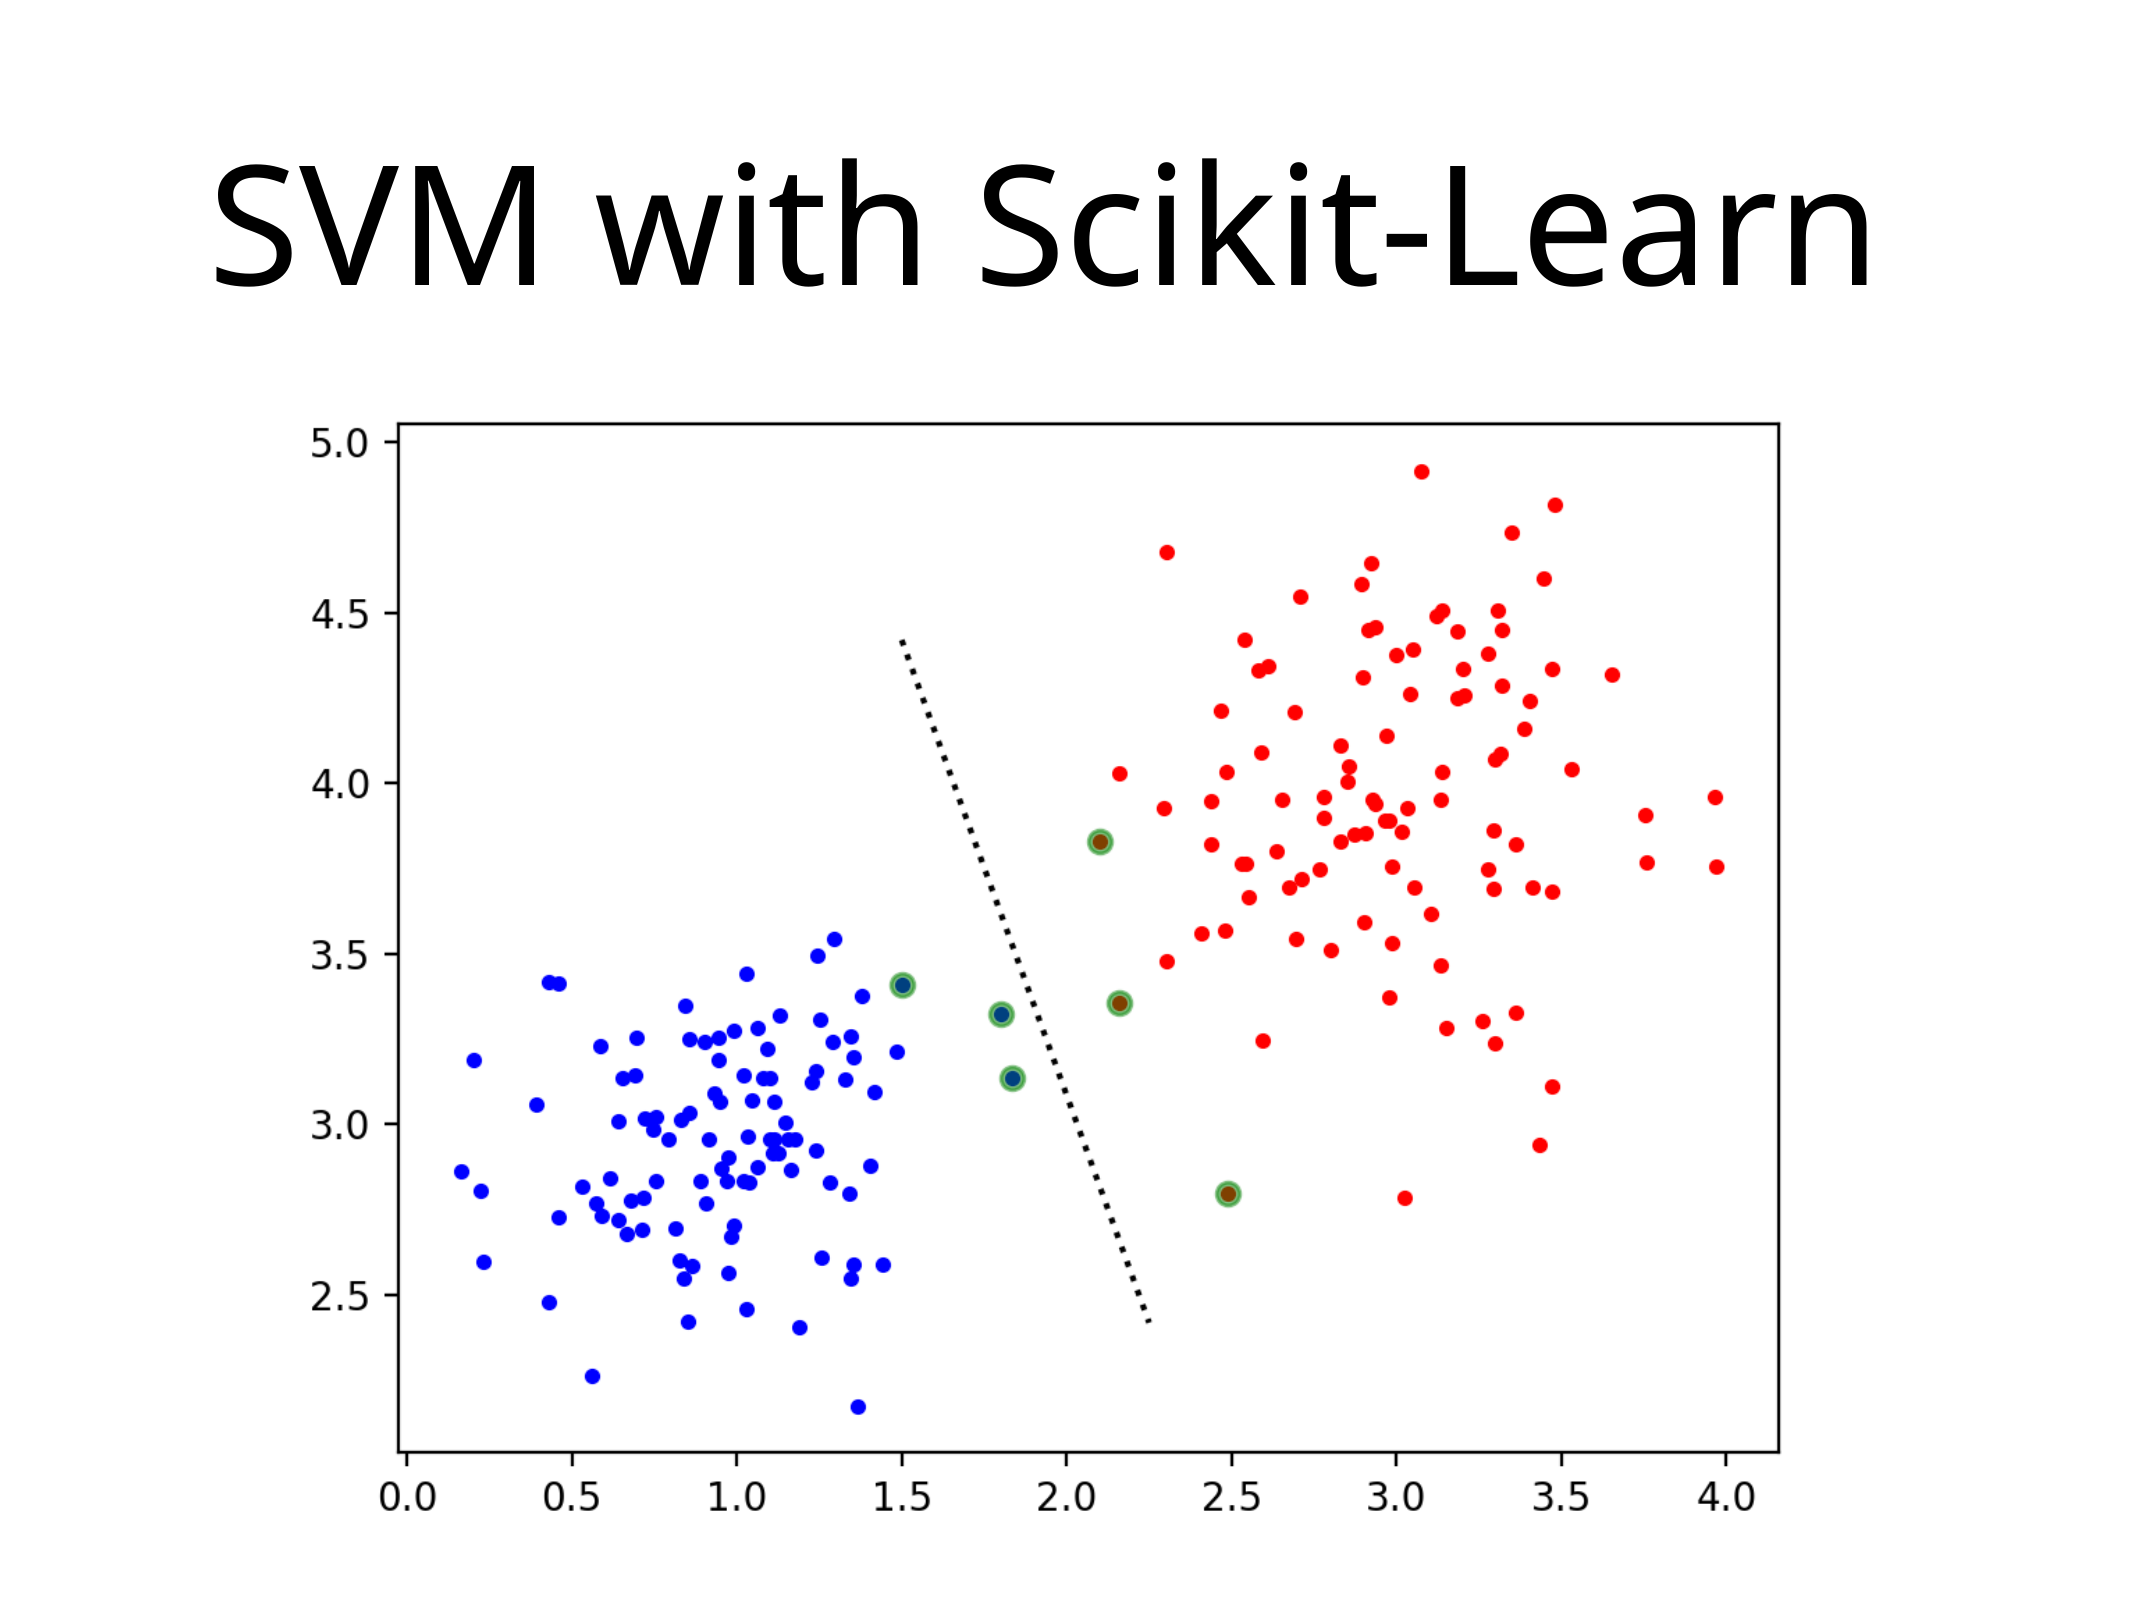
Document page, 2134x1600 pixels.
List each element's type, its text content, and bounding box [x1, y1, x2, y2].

picture [176, 264, 1958, 1600]
title SVM with Scikit-Learn [155, 41, 1978, 397]
